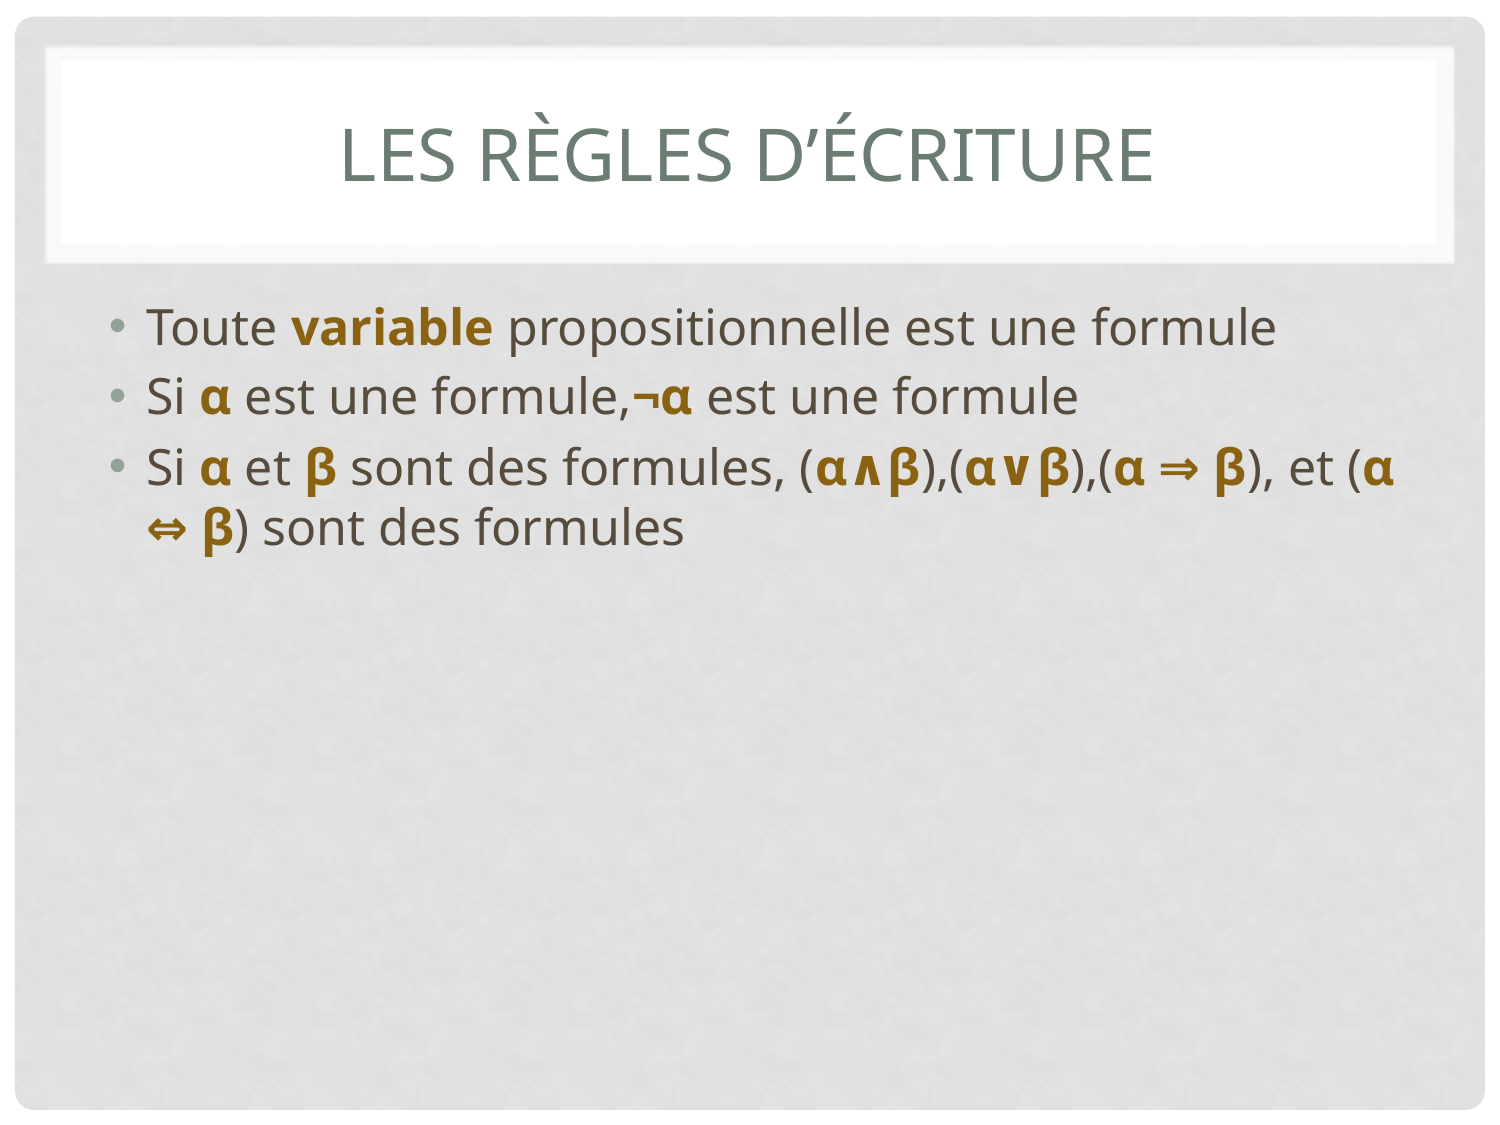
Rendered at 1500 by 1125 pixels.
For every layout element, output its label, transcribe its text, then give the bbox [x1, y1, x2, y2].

title Les règles d’écriture [69, 66, 1425, 238]
list Toute variable propositionnelle est une formule Si α est une formule,¬α est une formule Si α et β sont des formules, (α∧β),(α∨β),(α ⇒ β), et (α ⇔ β) sont des formules [75, 287, 1425, 1005]
